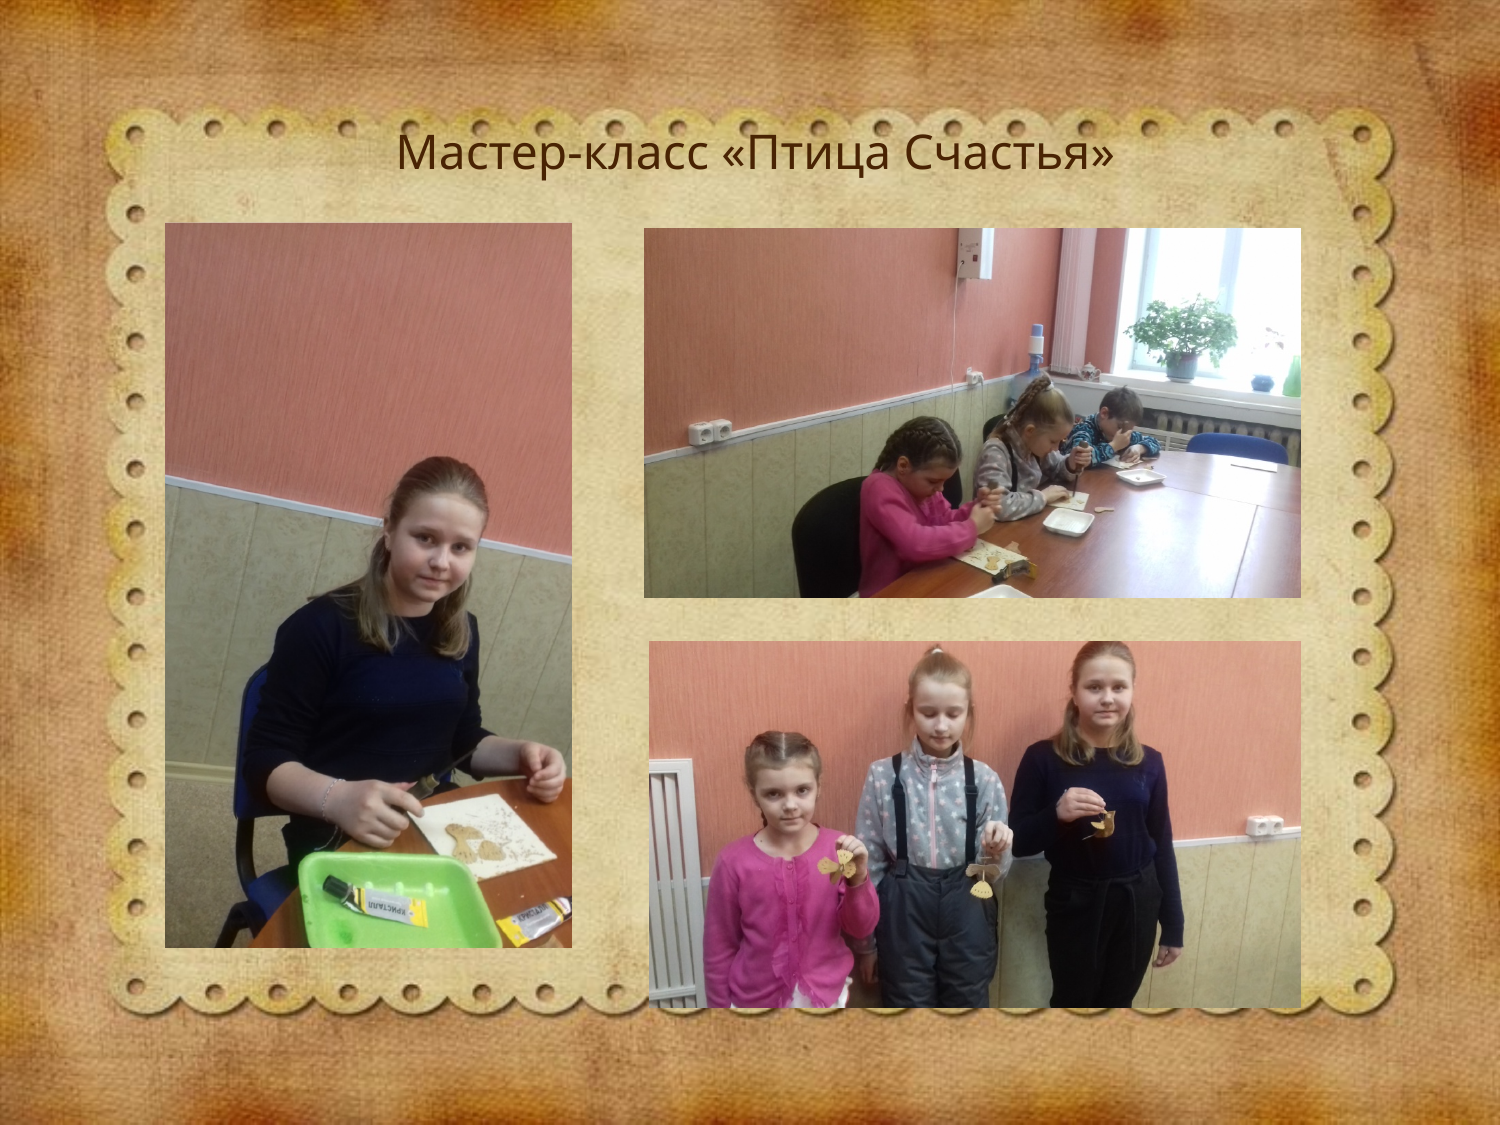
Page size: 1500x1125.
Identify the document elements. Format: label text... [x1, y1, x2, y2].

text_box Мастер-класс «Птица Счастья» [23, 114, 1489, 187]
picture [0, 0, 1500, 1125]
